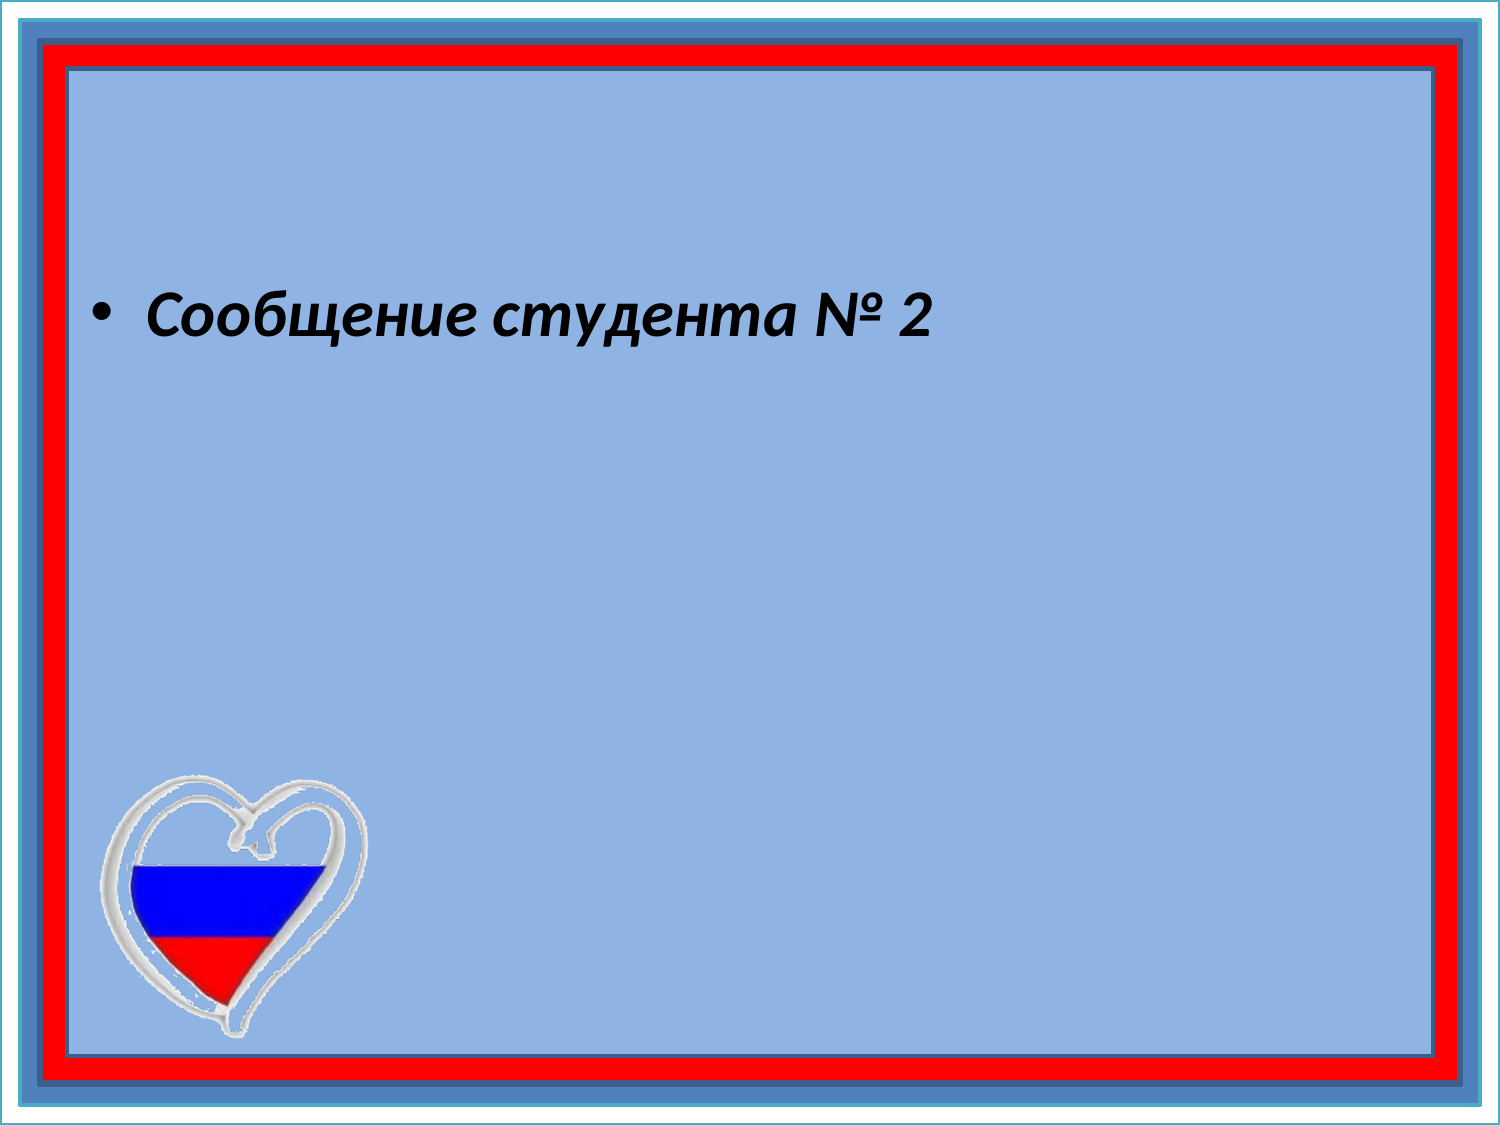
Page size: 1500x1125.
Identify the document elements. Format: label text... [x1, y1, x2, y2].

picture [97, 1005, 371, 1042]
list Сообщение студента № 2 [75, 262, 1425, 1005]
